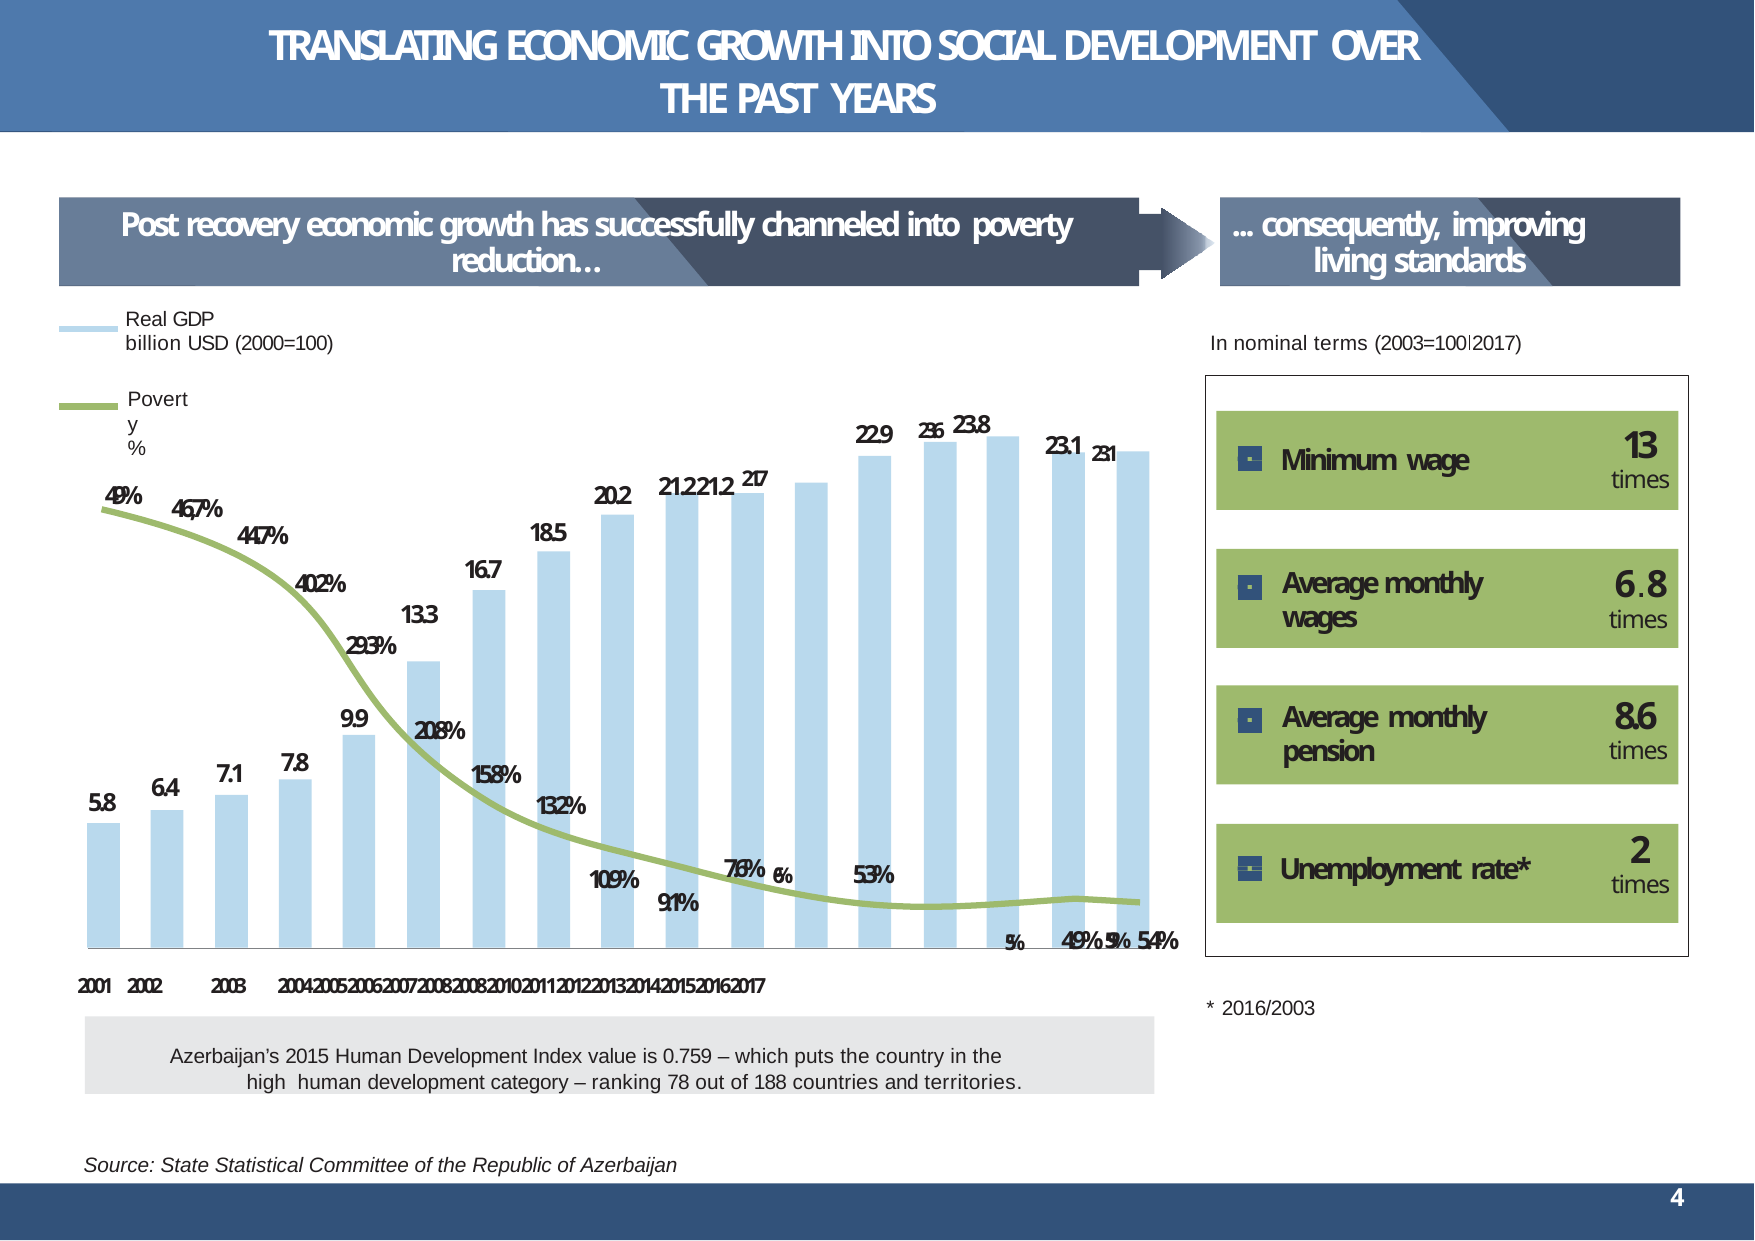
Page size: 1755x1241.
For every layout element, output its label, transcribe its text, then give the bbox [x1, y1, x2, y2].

text_box [601, 514, 634, 710]
text_box [923, 443, 957, 832]
text_box [472, 590, 506, 662]
text_box [731, 888, 764, 909]
text_box 29.3% [343, 627, 417, 660]
text_box [858, 455, 892, 808]
text_box [601, 847, 634, 861]
text_box 20.2 [591, 477, 644, 510]
text_box 10.9% [586, 861, 660, 894]
text_box [1251, 585, 1262, 590]
text_box 15.8% [467, 756, 541, 789]
text_box [1398, 0, 1754, 133]
text_box [731, 503, 764, 759]
text_box [0, 1183, 1666, 1241]
text_box [1237, 718, 1248, 723]
text_box 46,7% 44.7% 40.2% [169, 493, 366, 598]
text_box 9.9 [338, 700, 377, 733]
text_box 7.6% 6% [721, 837, 832, 888]
text_box [1216, 823, 1679, 923]
text_box Average monthly wages [1282, 561, 1515, 633]
text_box [342, 734, 376, 909]
text_box 7.1 [214, 755, 253, 788]
text_box Poverty % [125, 384, 199, 460]
text_box 6.4 [149, 769, 188, 802]
text_box 9.1% [655, 883, 715, 909]
text_box 8.6 times [1608, 692, 1674, 765]
text_box 23.6 23.8 [915, 393, 1032, 443]
text_box [704, 279, 1140, 287]
text_box 5% 4.9% 5.9% 5.4% 2001 2002 2003 2004 2005 2006 2007 2008 2008 2010 2011 2012 2013 2014 2015 2016 2017 * 2016/2003 [75, 909, 1316, 1020]
text_box [665, 864, 699, 883]
text_box [1052, 467, 1085, 881]
text_box 5.8 [86, 784, 125, 817]
text_box [1237, 584, 1248, 590]
text_box Average monthly pension [1282, 695, 1508, 767]
text_box [1251, 718, 1262, 723]
text_box 13 times [1608, 421, 1674, 494]
text_box [87, 823, 120, 909]
text_box 23.1 23.1 [1042, 414, 1159, 467]
text_box [537, 827, 571, 909]
text_box [101, 509, 169, 535]
text_box [1548, 279, 1681, 287]
text_box [150, 810, 184, 909]
text_box In nominal terms (2003=100 2017) [1208, 327, 1524, 355]
text_box [299, 598, 397, 654]
title TRANSLATING ECONOMIC GROWTH INTO SOCIAL DEVELOPMENT OVER THE PAST YEARS [267, 13, 1487, 223]
text_box Azerbaijan’s 2015 Human Development Index value is 0.759 – which puts the country in the high human development category – ranking 78 out of 188 countries and territories. [84, 1020, 1155, 1094]
text_box [986, 903, 1020, 909]
text_box Post recovery economic growth has successfully channeled into poverty reduction… [59, 200, 1165, 279]
text_box 18.5 [526, 514, 579, 547]
text_box Minimum wage [1280, 439, 1484, 477]
text_box [1487, 105, 1510, 133]
text_box 13.3 [397, 596, 451, 629]
text_box [986, 443, 1020, 856]
text_box [1205, 375, 1689, 957]
text_box 22.9 [852, 416, 906, 449]
text_box [347, 629, 1141, 907]
text_box [1052, 899, 1085, 909]
text_box [59, 279, 709, 287]
text_box [1216, 548, 1679, 648]
text_box [407, 740, 440, 909]
text_box [215, 794, 248, 909]
text_box 13.2% [532, 787, 606, 820]
text_box 49% [102, 477, 156, 509]
text_box [1251, 456, 1262, 461]
text_box ... consequently, improving living standards [1220, 200, 1681, 279]
text_box Unemployment rate* [1279, 848, 1559, 886]
text_box [0, 0, 1409, 132]
text_box 20.8% [411, 712, 486, 745]
text_box Source: State Statistical Committee of the Republic of Azerbaijan [81, 1149, 685, 1177]
text_box [1237, 866, 1248, 871]
text_box [472, 792, 506, 909]
text_box 2 times [1608, 826, 1674, 899]
text_box Real GDP billion USD (2000=100) [123, 303, 335, 355]
text_box [1237, 456, 1248, 461]
text_box 5.3% [850, 856, 911, 889]
text_box [1216, 685, 1679, 785]
text_box [278, 779, 312, 909]
text_box 21.2 21.2 21.7 [655, 455, 837, 503]
text_box [1116, 467, 1150, 909]
text_box [1184, 222, 1215, 265]
text_box [601, 894, 634, 909]
text_box 7.8 [278, 744, 318, 777]
text_box [794, 503, 828, 783]
text_box 6.8 times [1608, 560, 1674, 634]
text_box [665, 503, 699, 735]
text_box [537, 551, 571, 686]
text_box [1216, 410, 1679, 510]
text_box [794, 894, 828, 909]
text_box 16.7 [461, 550, 514, 583]
text_box [1251, 866, 1262, 871]
text_box [858, 904, 892, 909]
text_box [1702, 1183, 1754, 1241]
text_box [1220, 279, 1553, 287]
slide_number 4 [1666, 1179, 1702, 1241]
